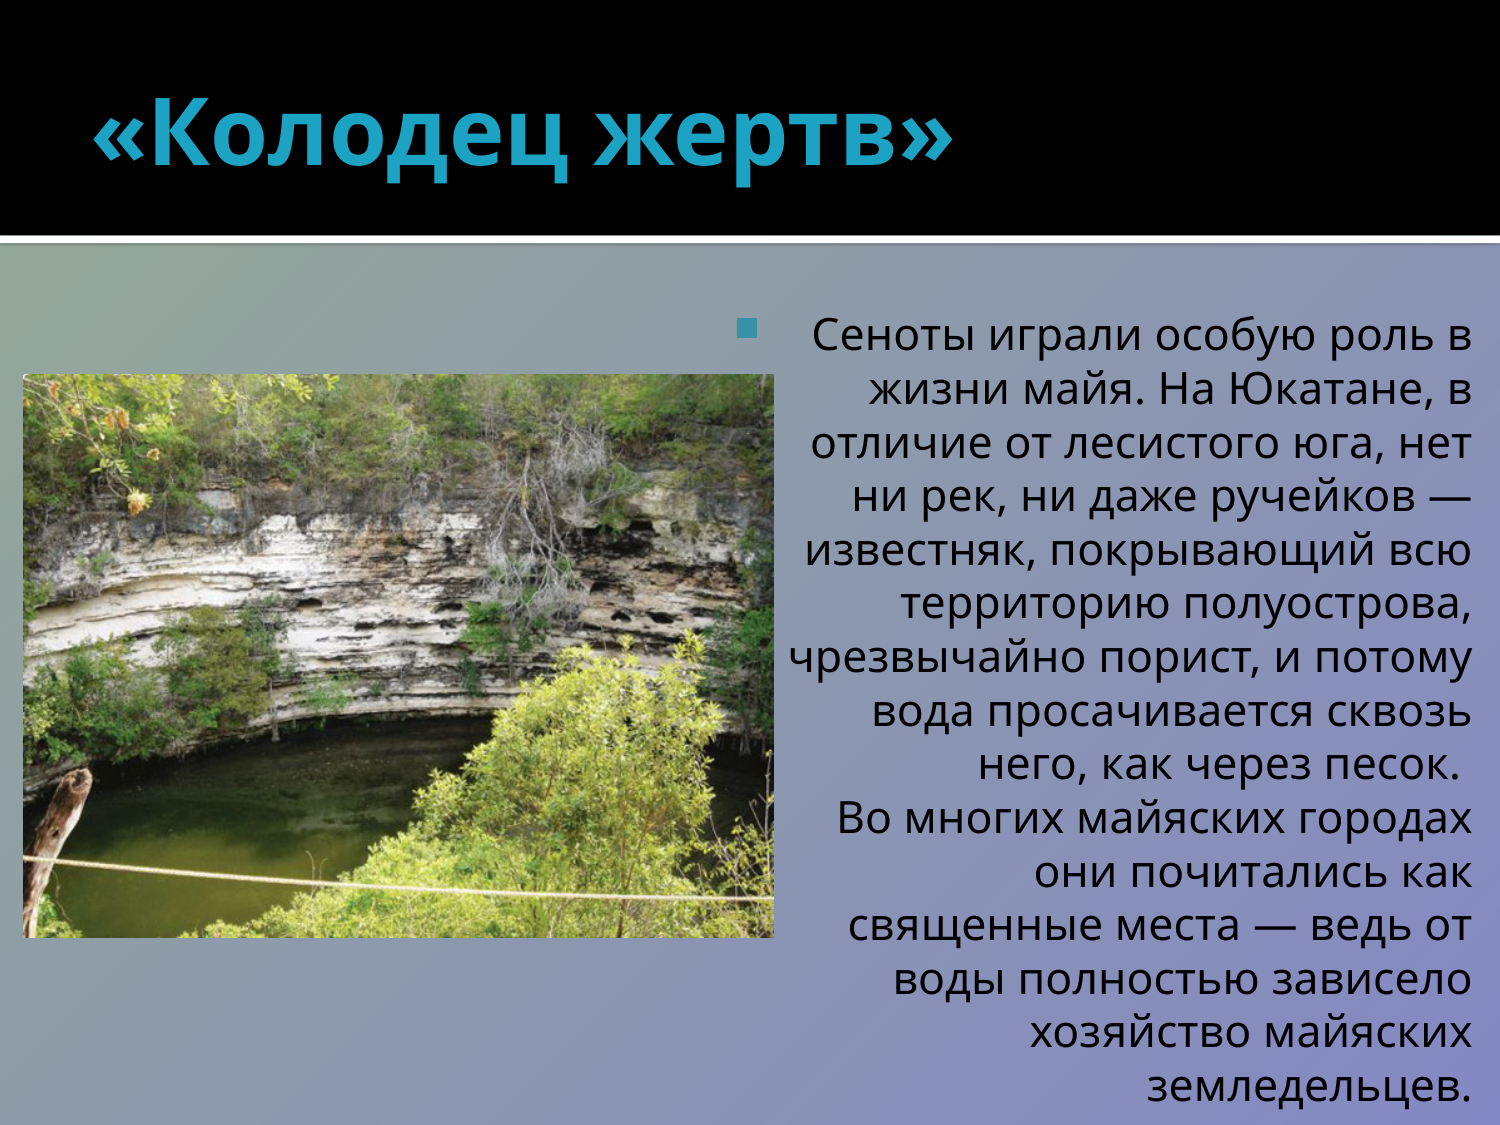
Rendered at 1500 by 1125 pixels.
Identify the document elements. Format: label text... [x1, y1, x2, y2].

picture [23, 374, 774, 938]
title «Колодец жертв» [75, 25, 1425, 231]
list Сеноты играли особую роль в жизни майя. На Юкатане, в отличие от лесистого юга, нет ни рек, ни даже ручейков — известняк, покрывающий всю территорию полуострова, чрезвычайно порист, и потому вода просачивается сквозь него, как через песок. Во многих майяских городах они почитались как священные места — ведь от воды полностью зависело хозяйство майяских земледельцев. [703, 291, 1489, 1125]
